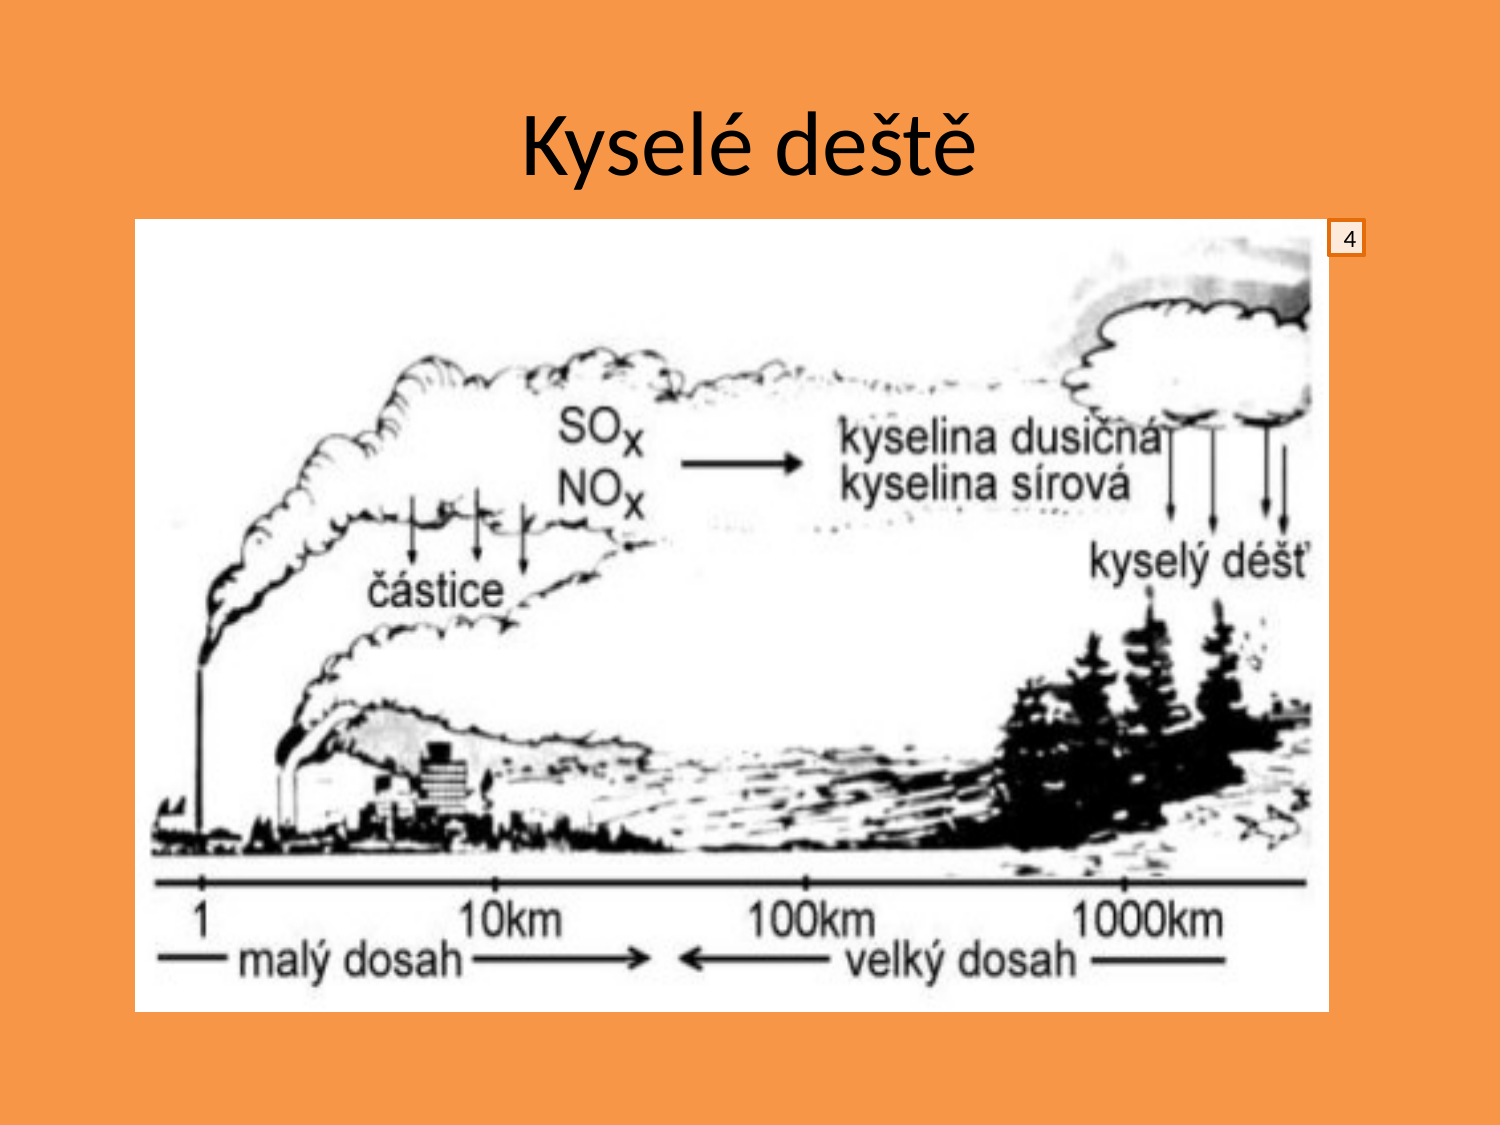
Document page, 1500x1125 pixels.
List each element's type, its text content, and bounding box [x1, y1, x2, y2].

text_box 4 [1327, 218, 1366, 257]
title Kyselé deště [75, 45, 1425, 233]
picture [135, 219, 1329, 1012]
